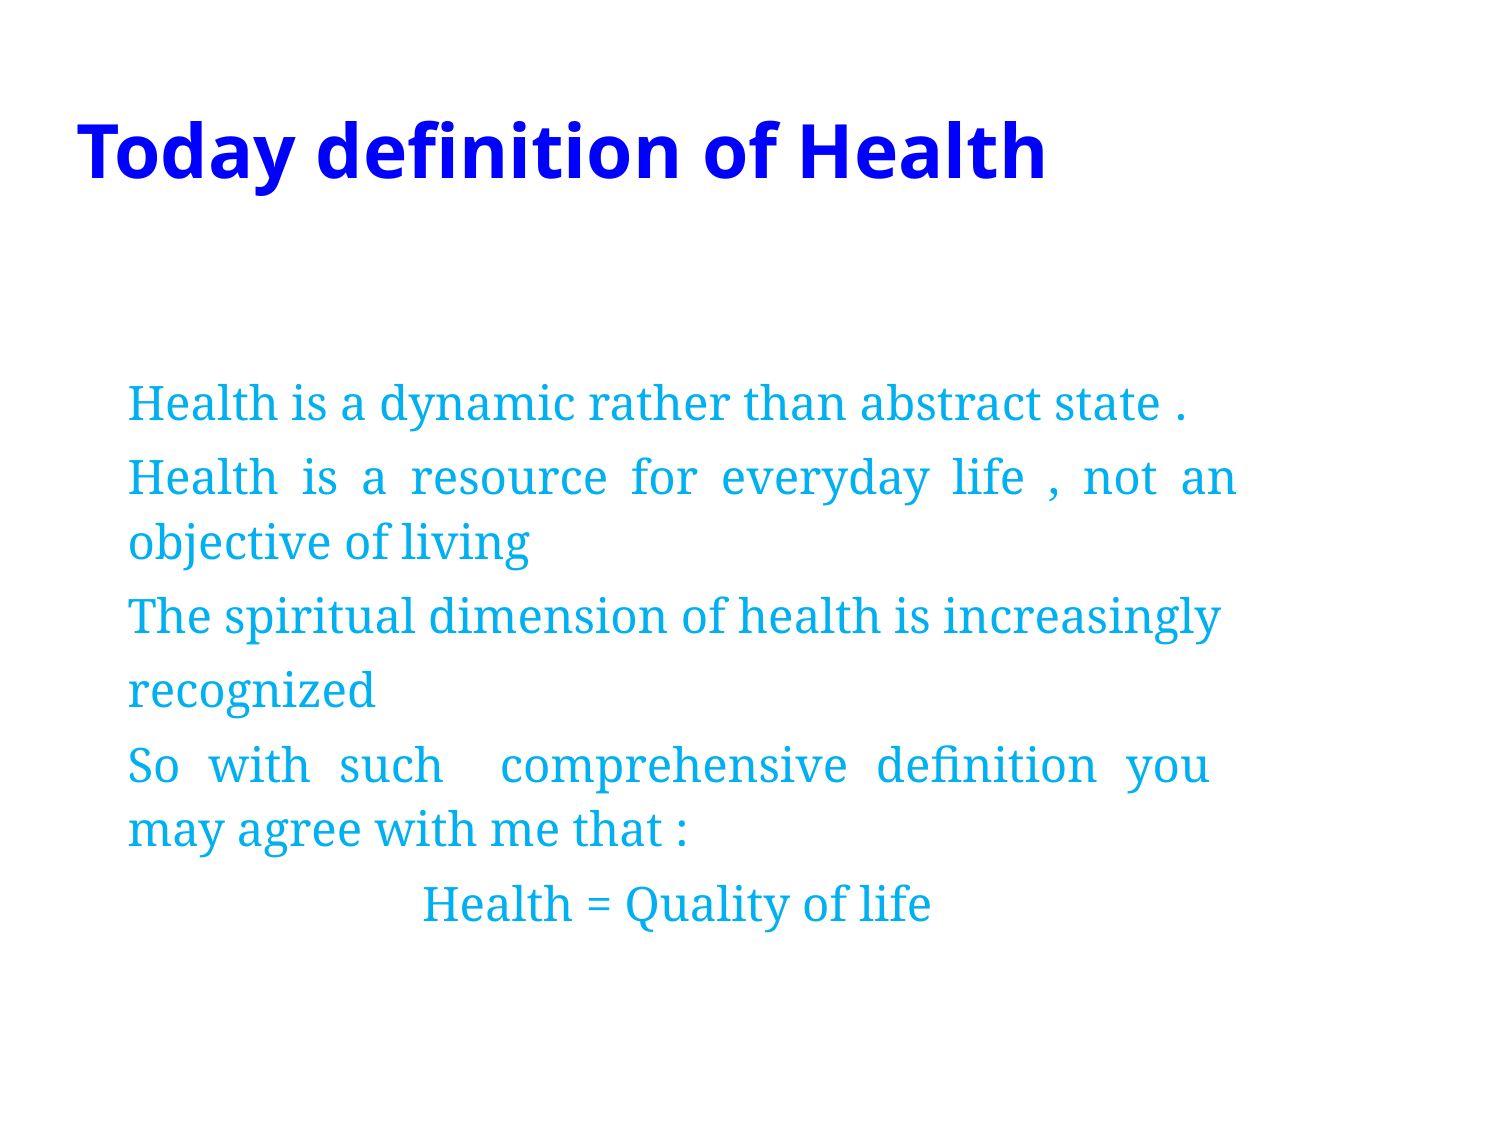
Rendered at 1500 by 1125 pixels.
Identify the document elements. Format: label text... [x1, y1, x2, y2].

list Health is a dynamic rather than abstract state . Health is a resource for everyday life , not an objective of living The spiritual dimension of health is increasingly recognized So with such comprehensive definition you may agree with me that : Health = Quality of life [112, 362, 1256, 1049]
title Today definition of Health [49, 62, 1096, 236]
